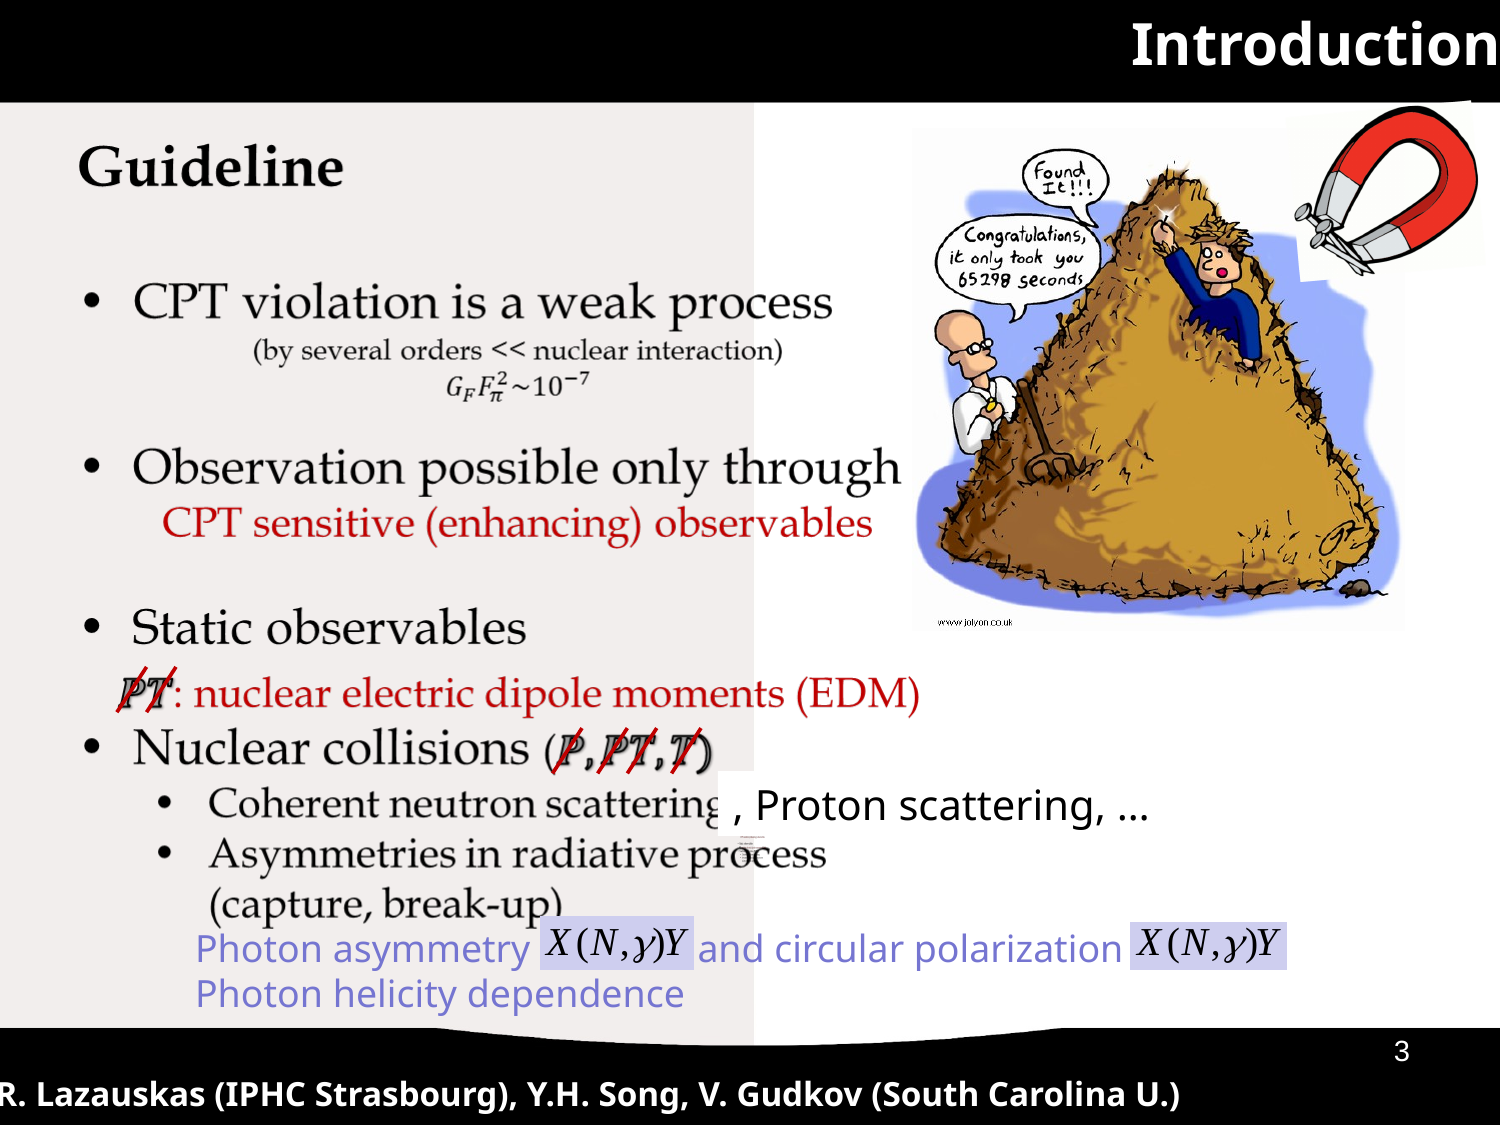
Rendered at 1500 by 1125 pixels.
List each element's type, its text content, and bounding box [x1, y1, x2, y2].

text_box [737, 836, 768, 873]
picture [0, 0, 1500, 1125]
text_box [187, 915, 1287, 1023]
text_box R. Lazauskas (IPHC Strasbourg), Y.H. Song, V. Gudkov (South Carolina U.) [0, 1065, 1197, 1120]
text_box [597, 727, 625, 774]
text_box Introduction [1116, 0, 1500, 85]
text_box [671, 727, 702, 774]
slide_number 3 [1074, 1024, 1426, 1103]
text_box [116, 666, 145, 713]
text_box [146, 666, 177, 713]
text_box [627, 727, 657, 774]
text_box , Proton scattering, … [717, 771, 1165, 836]
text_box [552, 727, 583, 774]
text_box [62, 124, 975, 1100]
